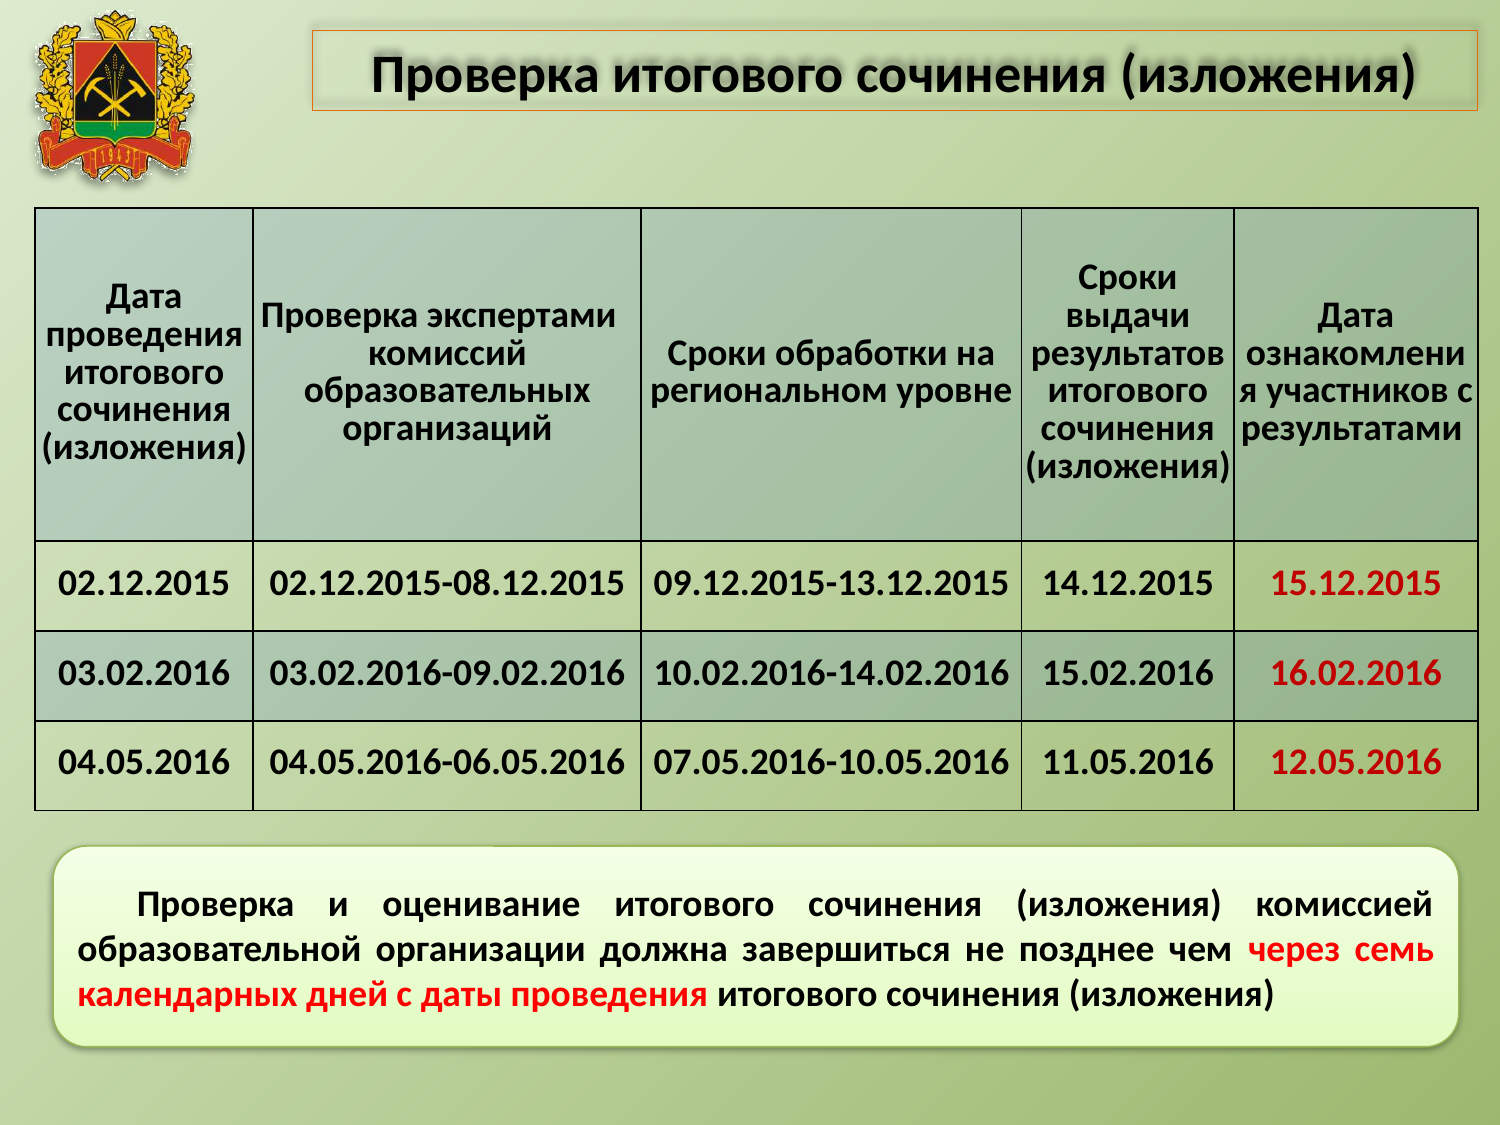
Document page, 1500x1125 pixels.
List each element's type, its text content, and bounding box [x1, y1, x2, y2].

picture [34, 10, 195, 182]
table_header Дата ознакомления участников с результатами [1235, 209, 1477, 540]
table_cell 11.05.2016 [1022, 722, 1233, 810]
table_cell 16.02.2016 [1235, 632, 1477, 720]
table_cell 04.05.2016 [36, 722, 252, 810]
table_cell 03.02.2016 [36, 632, 252, 720]
table_cell 14.12.2015 [1022, 542, 1233, 630]
table_cell 15.12.2015 [1235, 542, 1477, 630]
table_header Сроки обработки на региональном уровне [642, 209, 1021, 540]
table_cell 04.05.2016-06.05.2016 [254, 722, 640, 810]
text_box Проверка и оценивание итогового сочинения (изложения) комиссией образовательной организации должна завершиться не позднее чем через семь календарных дней с даты проведения итогового сочинения (изложения) [52, 845, 1460, 1048]
table_cell 09.12.2015-13.12.2015 [642, 542, 1021, 630]
table_cell 07.05.2016-10.05.2016 [642, 722, 1021, 810]
table_cell 02.12.2015-08.12.2015 [254, 542, 640, 630]
table_header Проверка экспертами комиссий образовательных организаций [254, 209, 640, 540]
table_header Сроки выдачи результатов итогового сочинения (изложения) [1022, 209, 1233, 540]
text_box Проверка итогового сочинения (изложения) [312, 30, 1478, 111]
table_cell 02.12.2015 [36, 542, 252, 630]
table_cell 12.05.2016 [1235, 722, 1477, 810]
table_header Дата проведения итогового сочинения (изложения) [36, 209, 252, 540]
table_cell 03.02.2016-09.02.2016 [254, 632, 640, 720]
table_cell 10.02.2016-14.02.2016 [642, 632, 1021, 720]
table_cell 15.02.2016 [1022, 632, 1233, 720]
